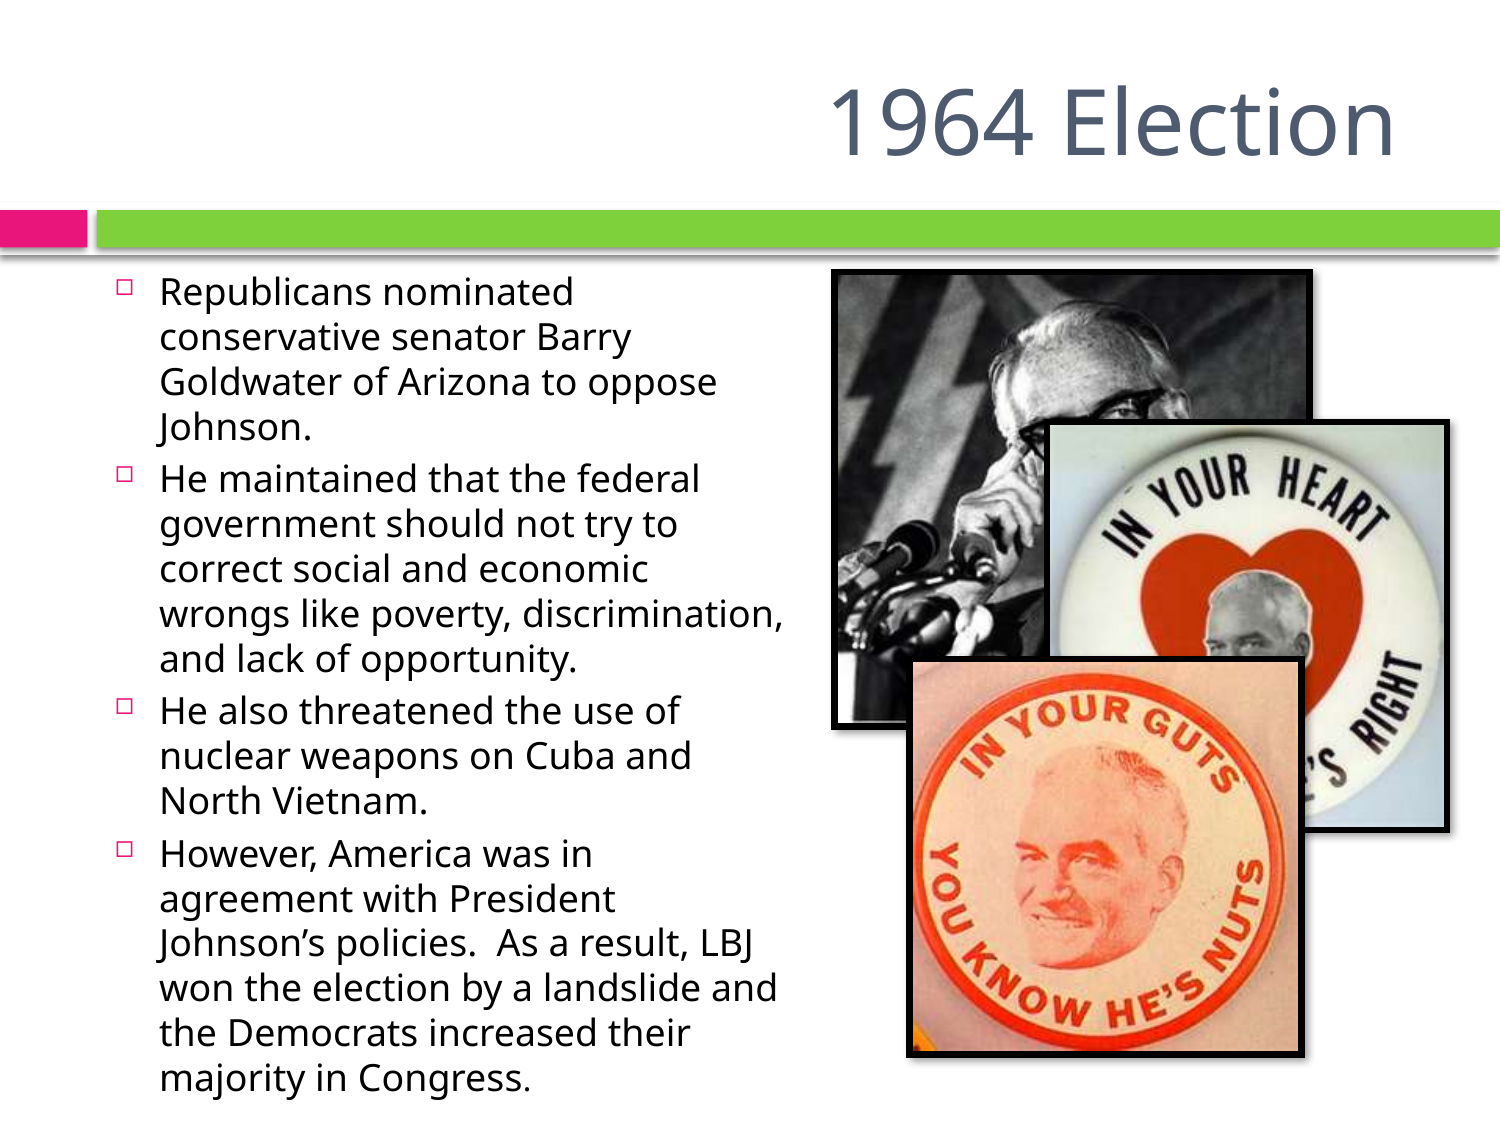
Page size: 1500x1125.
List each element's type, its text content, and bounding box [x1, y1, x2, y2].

title 1964 Election [99, 37, 1438, 200]
list Republicans nominated conservative senator Barry Goldwater of Arizona to oppose Johnson. He maintained that the federal government should not try to correct social and economic wrongs like poverty, discrimination, and lack of opportunity. He also threatened the use of nuclear weapons on Cuba and North Vietnam. However, America was in agreement with President Johnson’s policies. As a result, LBJ won the election by a landslide and the Democrats increased their majority in Congress. [99, 260, 800, 1125]
picture [837, 274, 1444, 1052]
